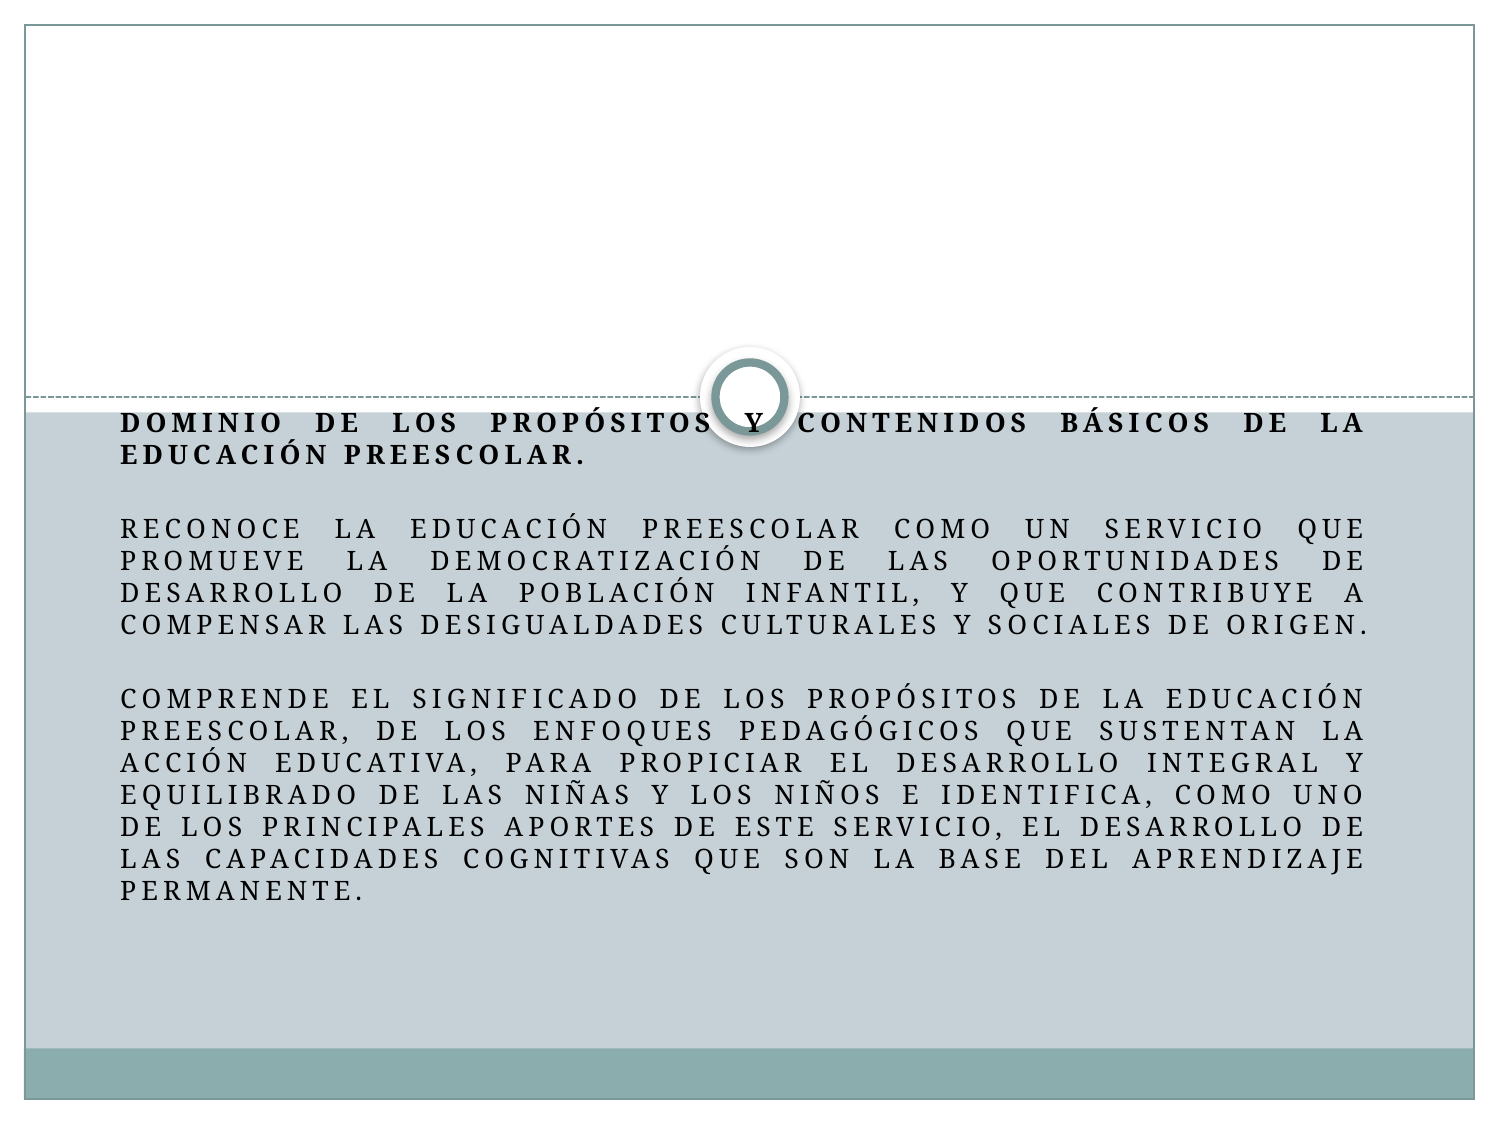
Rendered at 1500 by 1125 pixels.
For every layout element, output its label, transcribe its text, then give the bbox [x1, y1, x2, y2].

subtitle DOMINIO DE LOS PROPÓSITOS Y CONTENIDOS BÁSICOS DE LA EDUCACIÓN PREESCOLAR. Reconoce la educación preEscolar como un servicio que promueve la democratización de las oportunidades de desarrollo de la población infantil, y que contribuye a compensar las desigualdades culturales y sociales de origen. Comprende el significado de los propósitos de la educación preEscolar, de los enfoques pedagógicos que sustentan la acción educativa, para propiciar el desarrollo integral y equilibrado de las niñas y los niños e identifica, como uno de los principales aportes de este servicio, el desarrollo de las capacidades cognitivas que son la base del aprendizaje permanente. [105, 398, 1383, 926]
